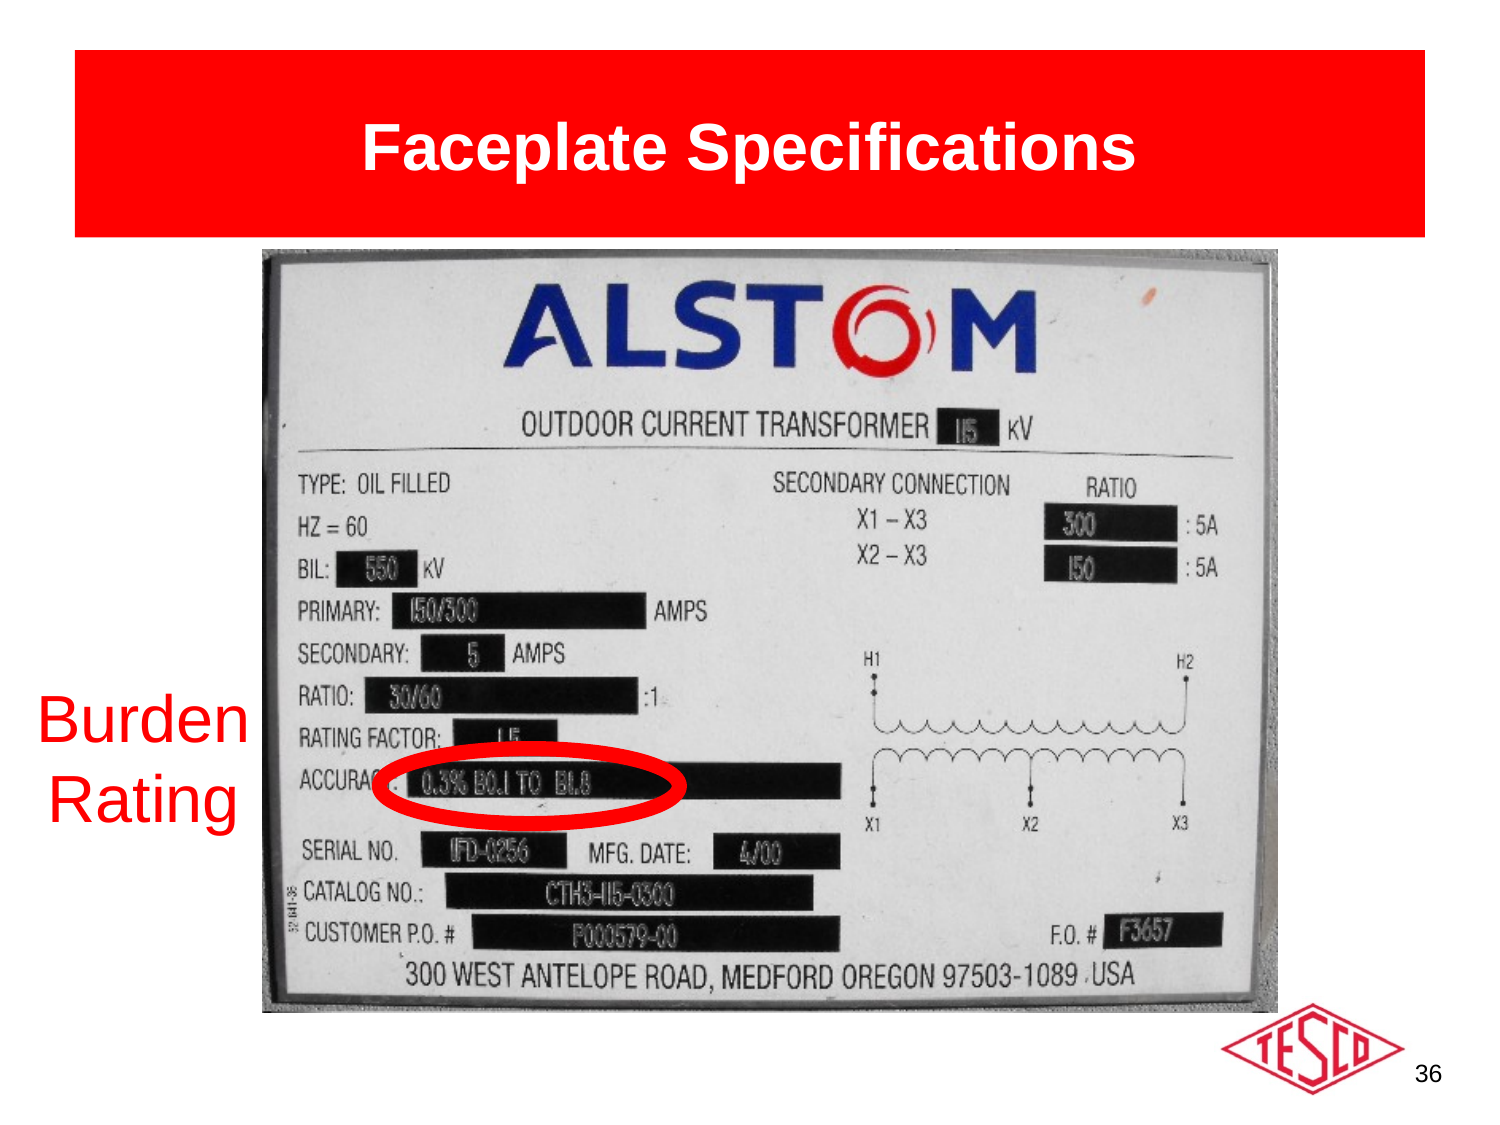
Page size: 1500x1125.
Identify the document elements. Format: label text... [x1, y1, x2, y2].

picture [262, 249, 1415, 1100]
text_box Burden Rating [0, 668, 257, 844]
text_box Faceplate Specifications [74, 50, 1425, 238]
